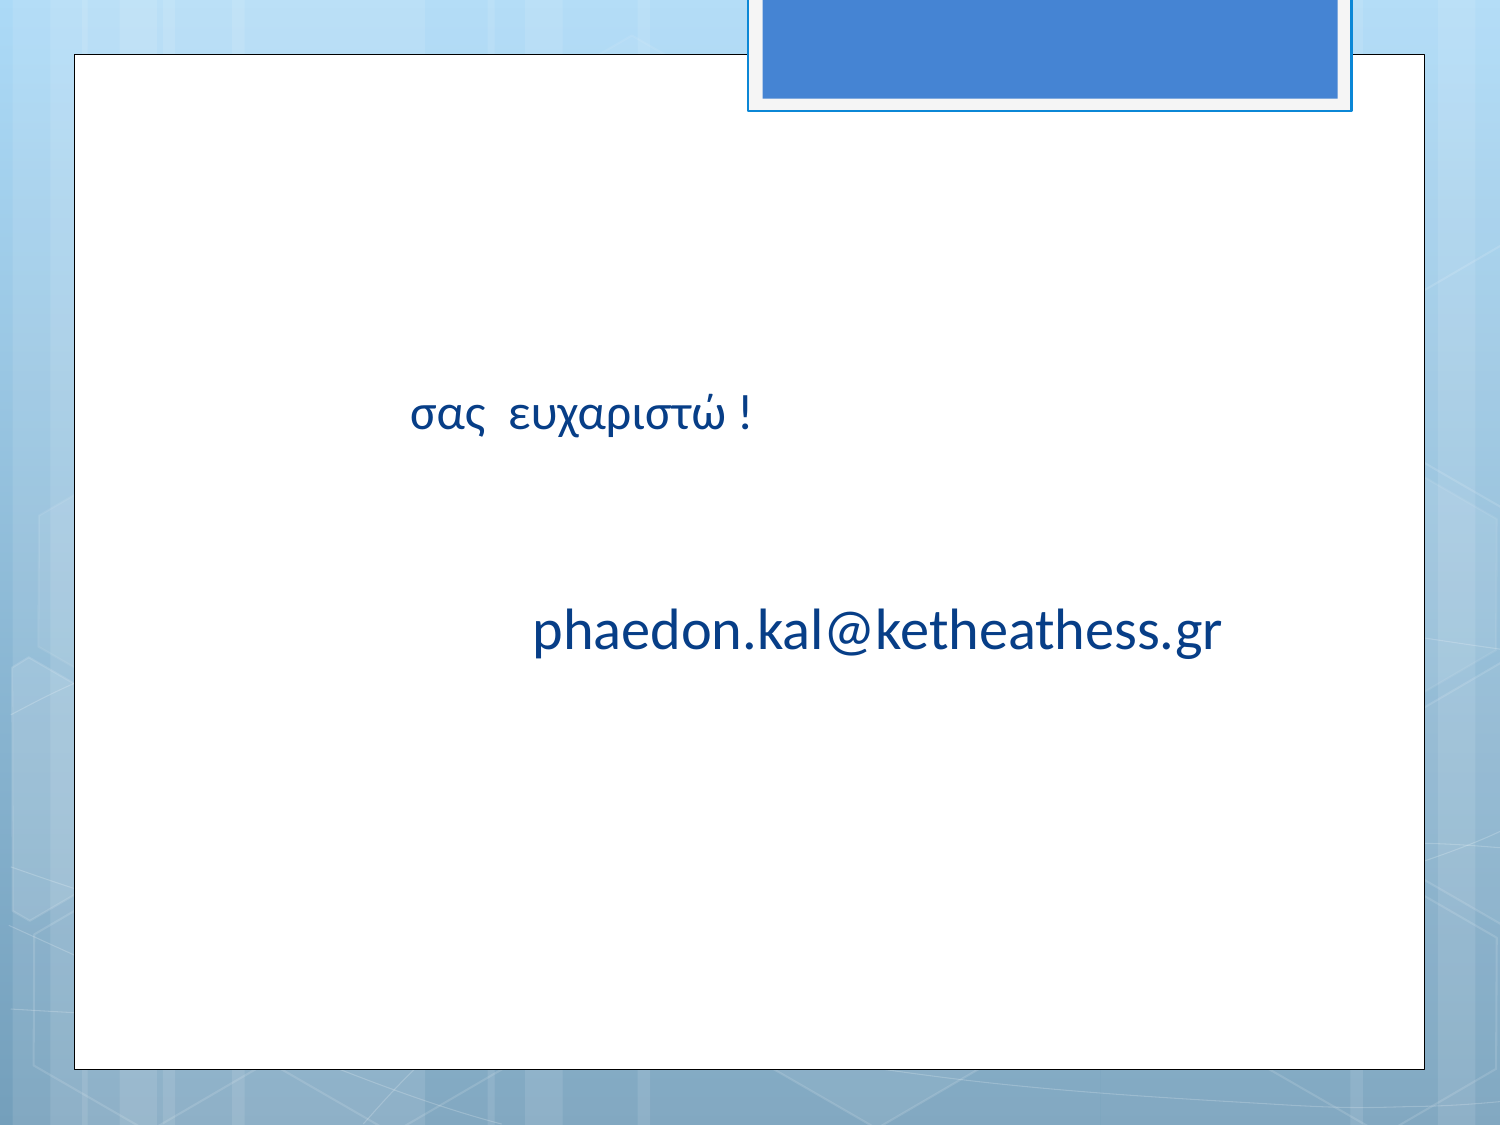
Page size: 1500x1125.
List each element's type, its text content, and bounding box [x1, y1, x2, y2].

list σας ευχαριστώ ! phaedon.kal@ketheathess.gr [123, 231, 1438, 920]
